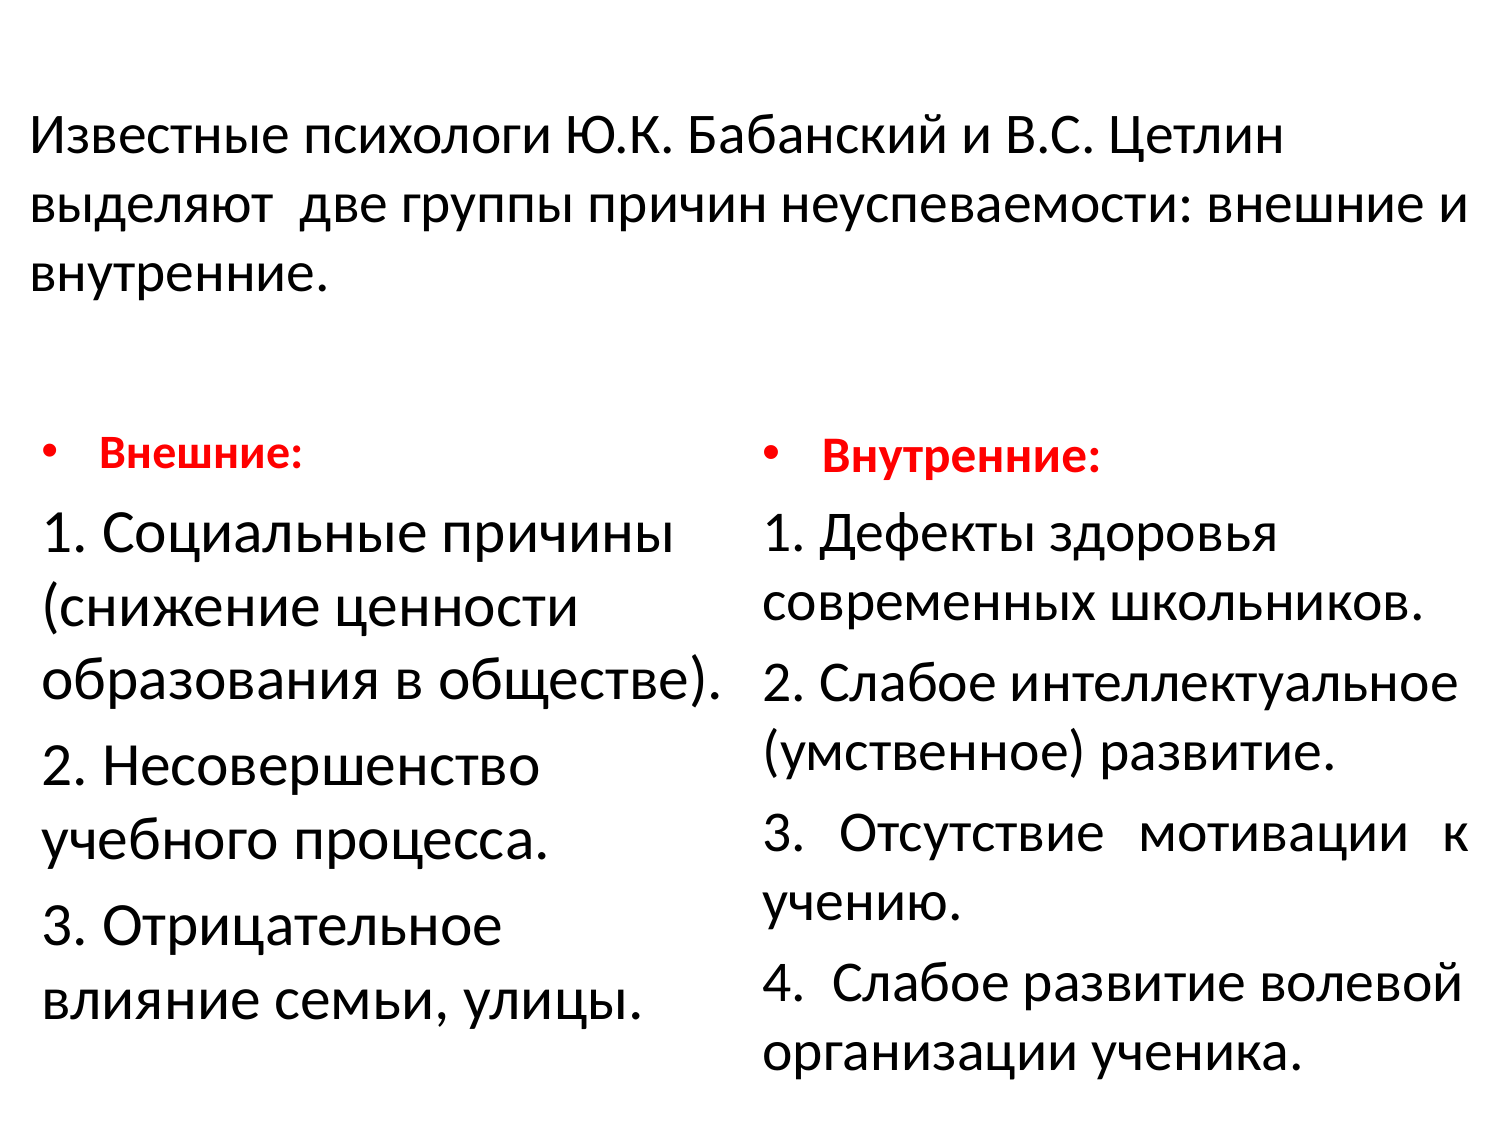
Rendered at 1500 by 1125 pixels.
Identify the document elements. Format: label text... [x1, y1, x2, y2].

list Внутренние: 1. Дефекты здоровья современных школьников. 2. Слабое интеллектуальное (умственное) развитие. 3. Отсутствие мотивации к учению. 4. Слабое развитие волевой организации ученика. [762, 420, 1471, 1106]
list Внешние: 1. Социальные причины (снижение ценности образования в обществе). 2. Несовершенство учебного процесса. 3. Отрицательное влияние семьи, улицы. [41, 420, 738, 1094]
title Известные психологи Ю.К. Бабанский и В.С. Цетлин выделяют две группы причин неуспеваемости: внешние и внутренние. [29, 19, 1471, 374]
